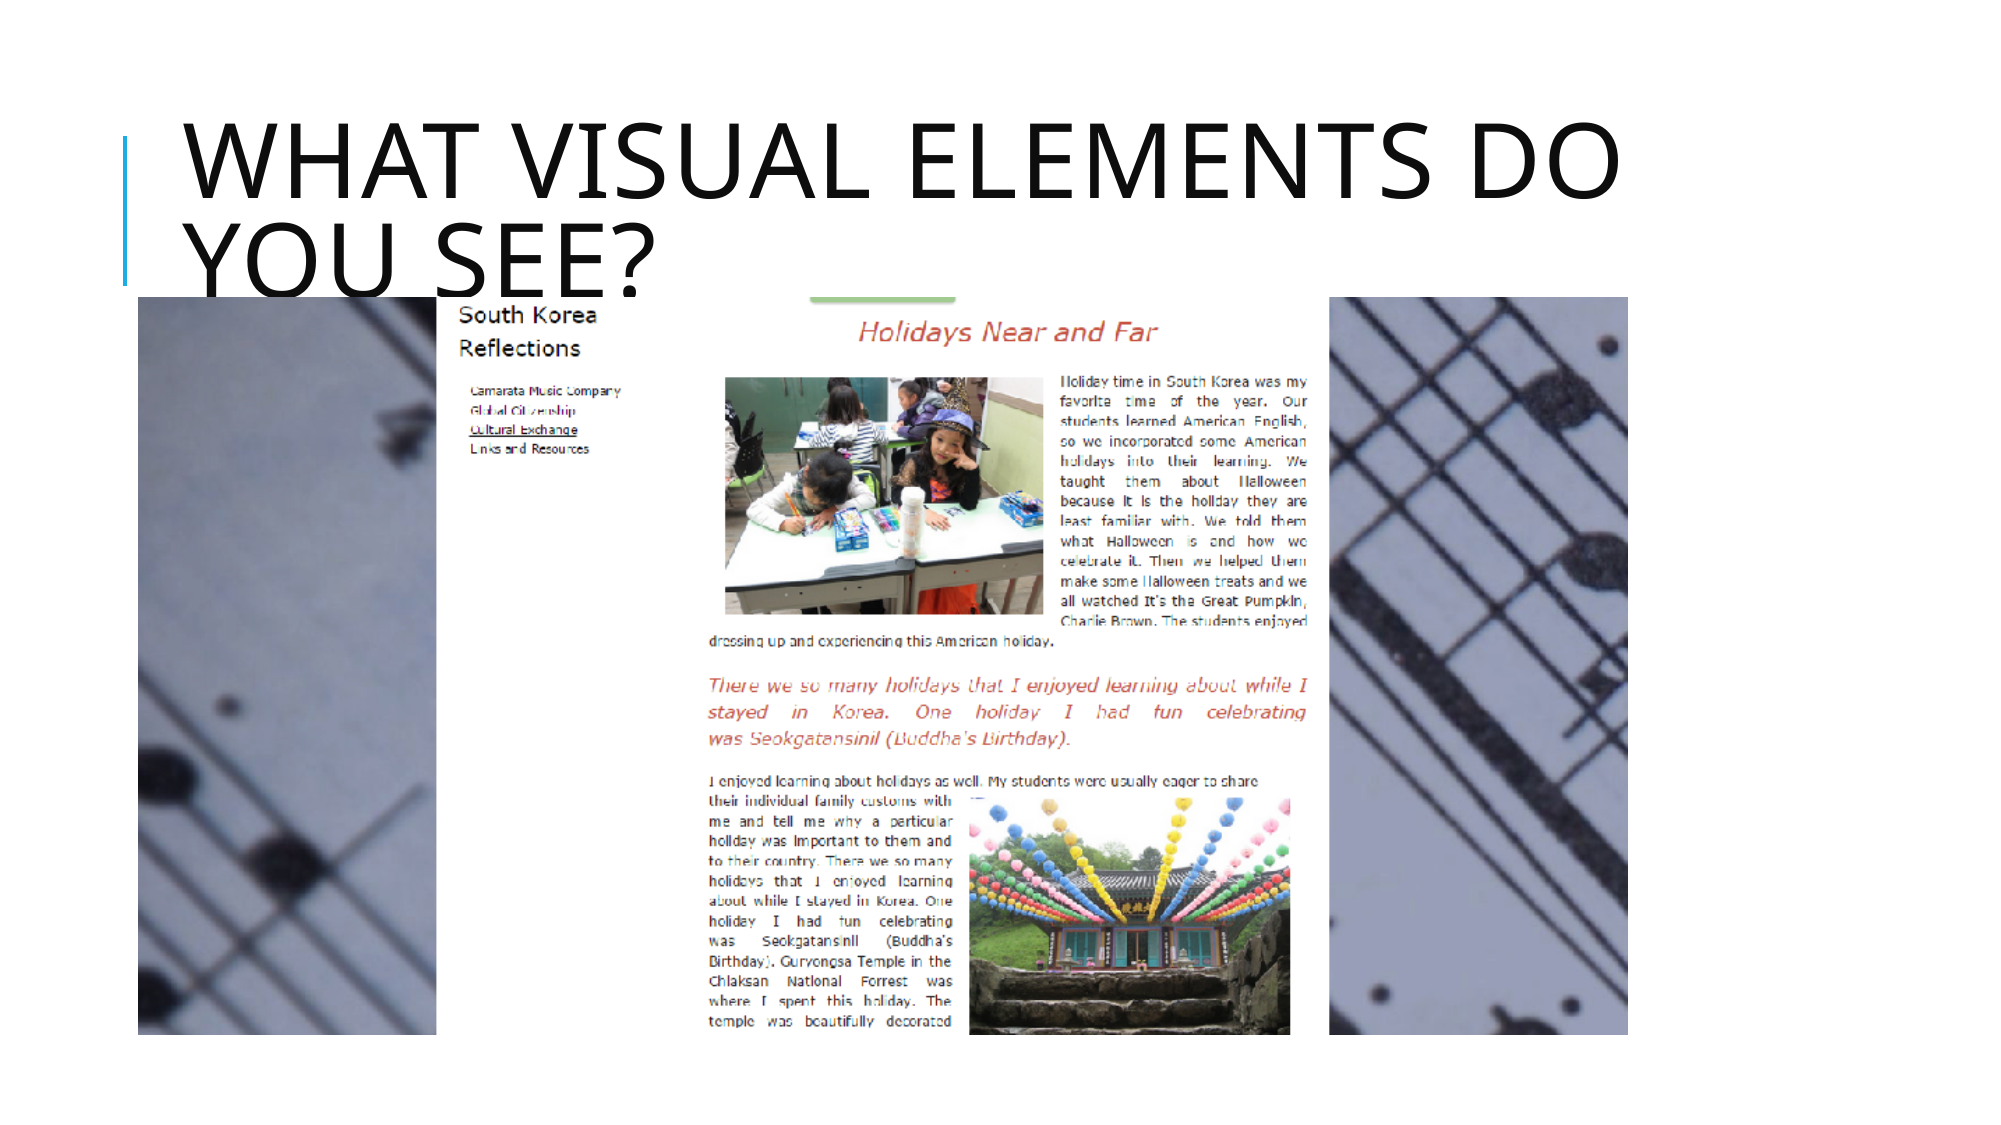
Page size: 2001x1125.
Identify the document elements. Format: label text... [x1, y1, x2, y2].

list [137, 297, 1628, 1036]
title What Visual elements do you see? [168, 96, 1763, 342]
